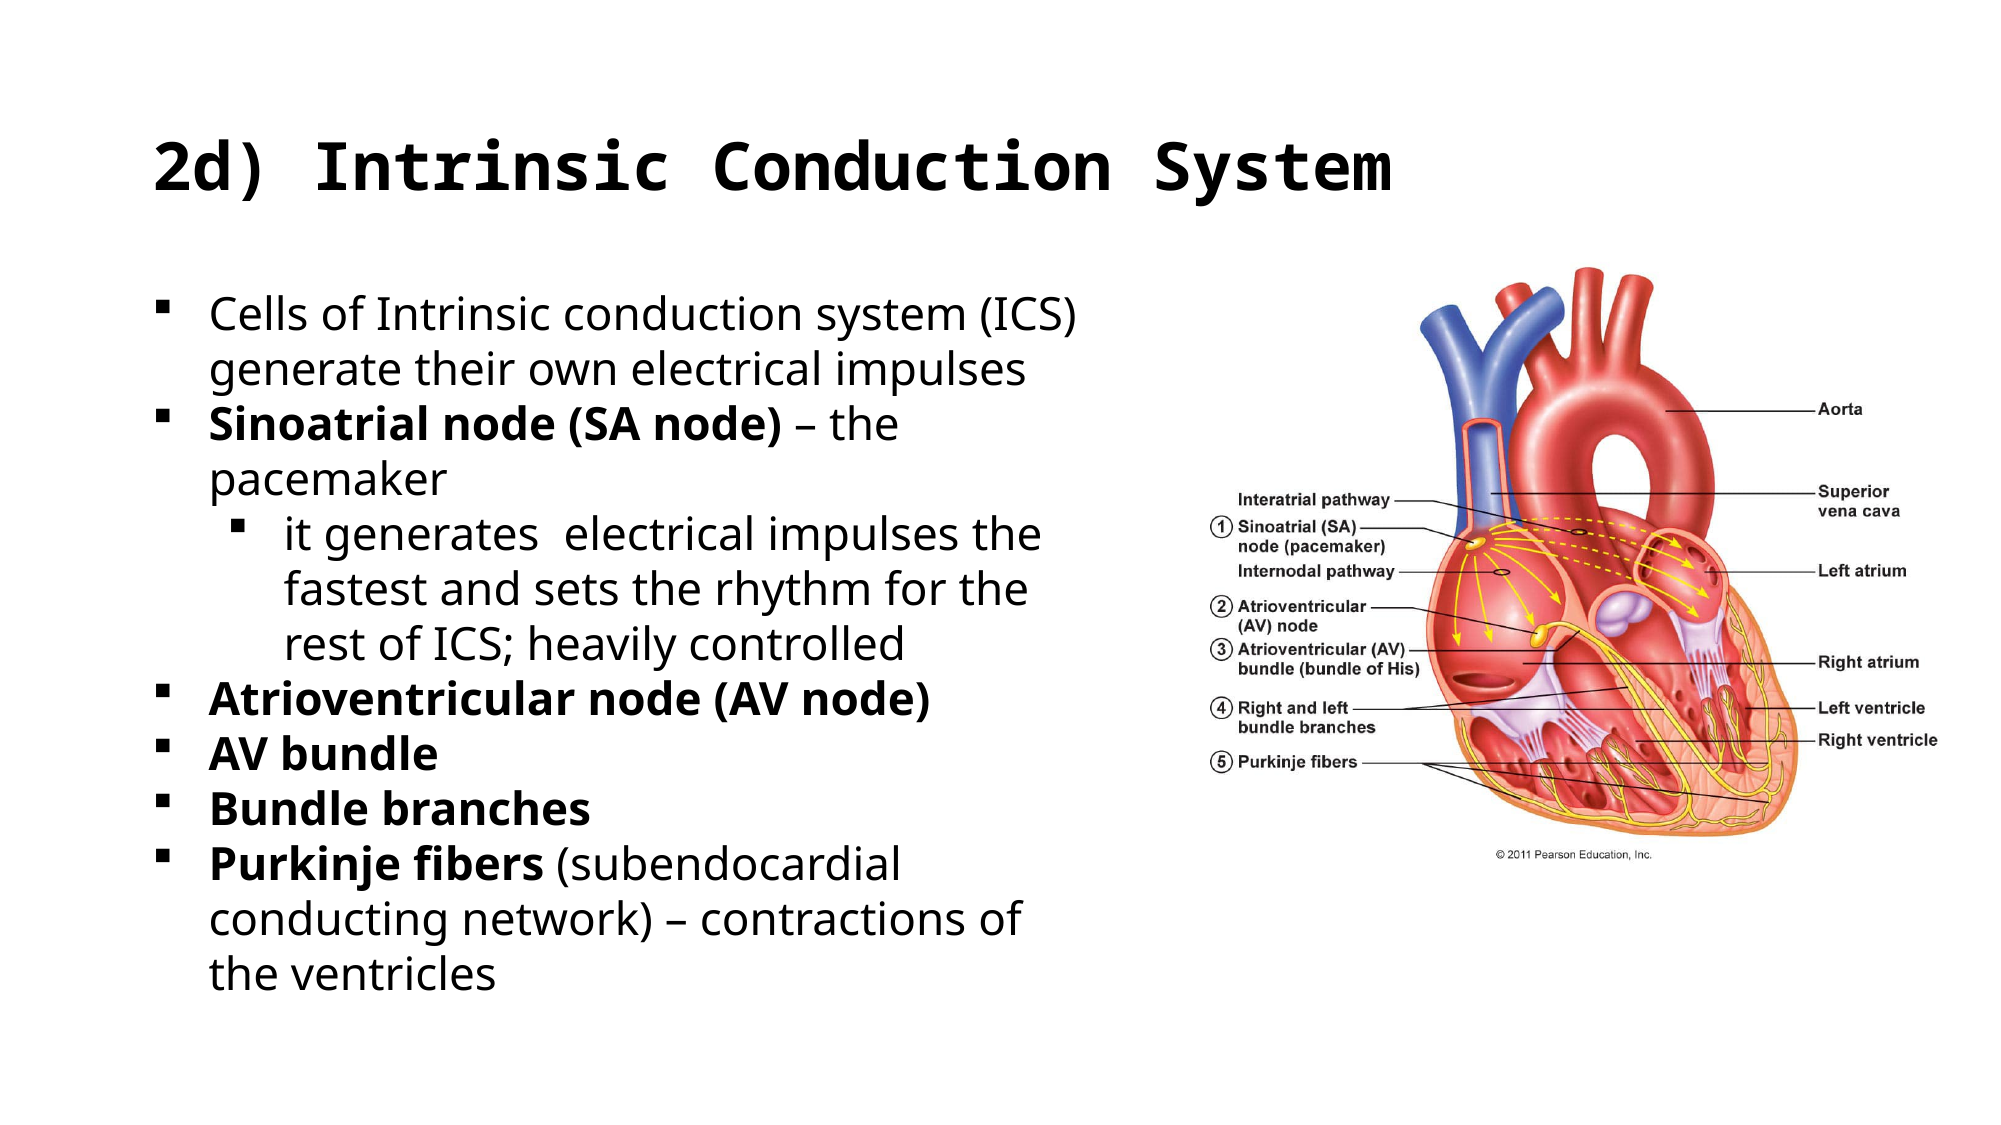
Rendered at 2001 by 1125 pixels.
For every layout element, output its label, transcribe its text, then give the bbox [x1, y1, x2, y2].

title 2d) Intrinsic Conduction System [137, 59, 1863, 278]
picture [1195, 252, 1952, 873]
text_box Cells of Intrinsic conduction system (ICS) generate their own electrical impulses Sinoatrial node (SA node) – the pacemaker it generates electrical impulses the fastest and sets the rhythm for the rest of ICS; heavily controlled Atrioventricular node (AV node) AV bundle Bundle branches Purkinje fibers (subendocardial conducting network) – contractions of the ventricles [137, 277, 1107, 1052]
